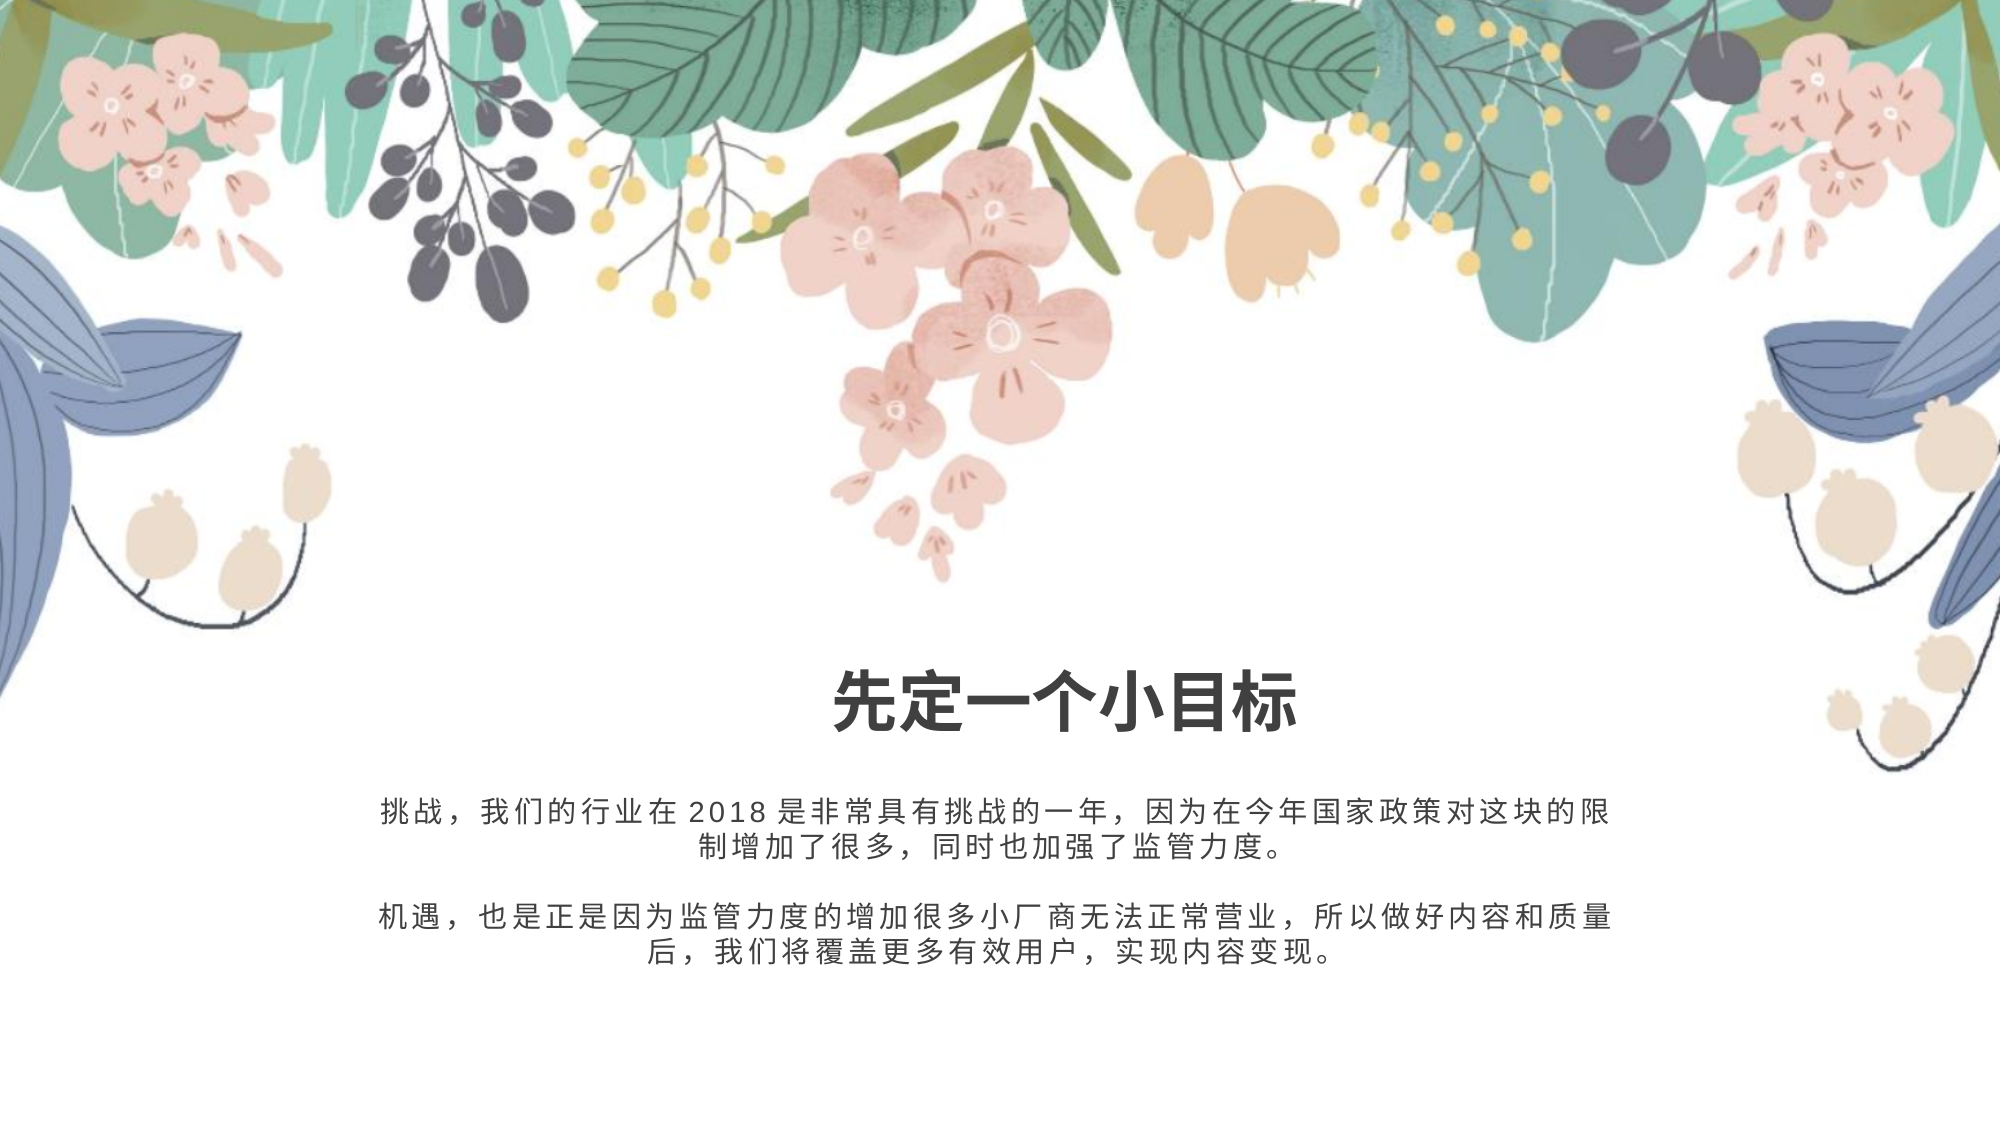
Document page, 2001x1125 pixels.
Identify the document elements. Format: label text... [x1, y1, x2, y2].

picture [0, 0, 2000, 786]
text_box 挑战，我们的行业在2018是非常具有挑战的一年，因为在今年国家政策对这块的限制增加了很多，同时也加强了监管力度。 机遇，也是正是因为监管力度的增加很多小厂商无法正常营业，所以做好内容和质量后，我们将覆盖更多有效用户，实现内容变现。 [359, 786, 1635, 976]
